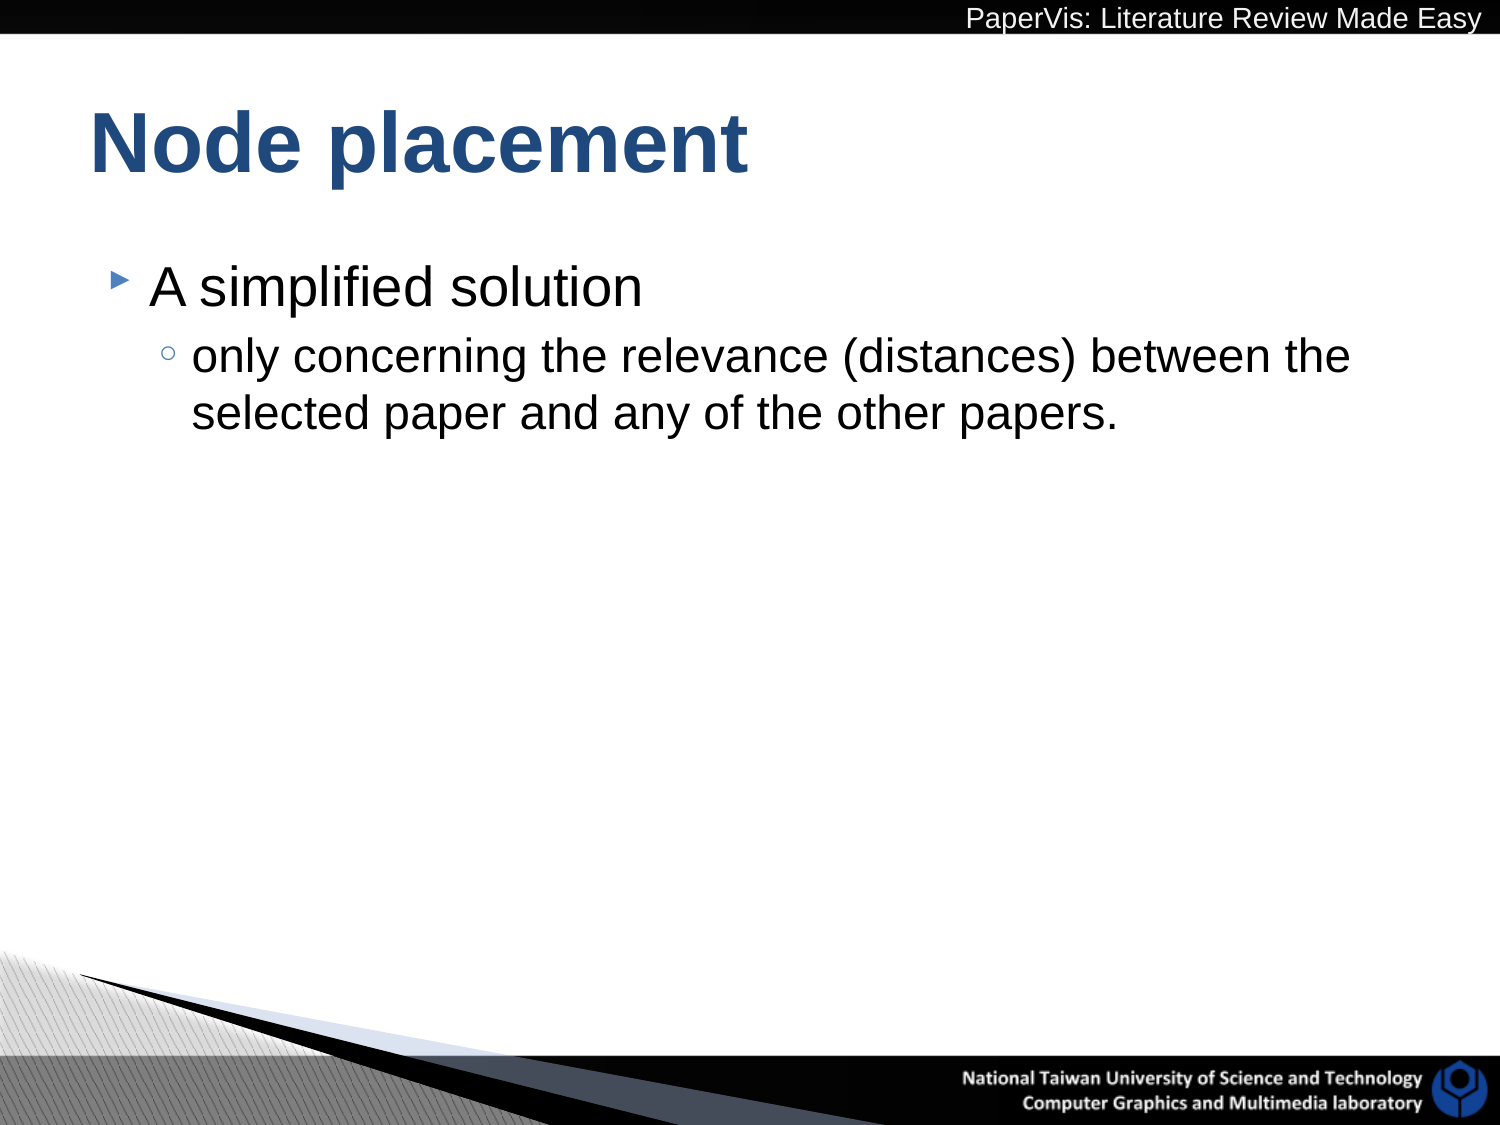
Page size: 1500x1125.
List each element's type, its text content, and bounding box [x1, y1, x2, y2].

title Node placement [75, 45, 1425, 233]
picture [0, 0, 1500, 1125]
list A simplified solution only concerning the relevance (distances) between the selected paper and any of the other papers. [75, 243, 1425, 986]
